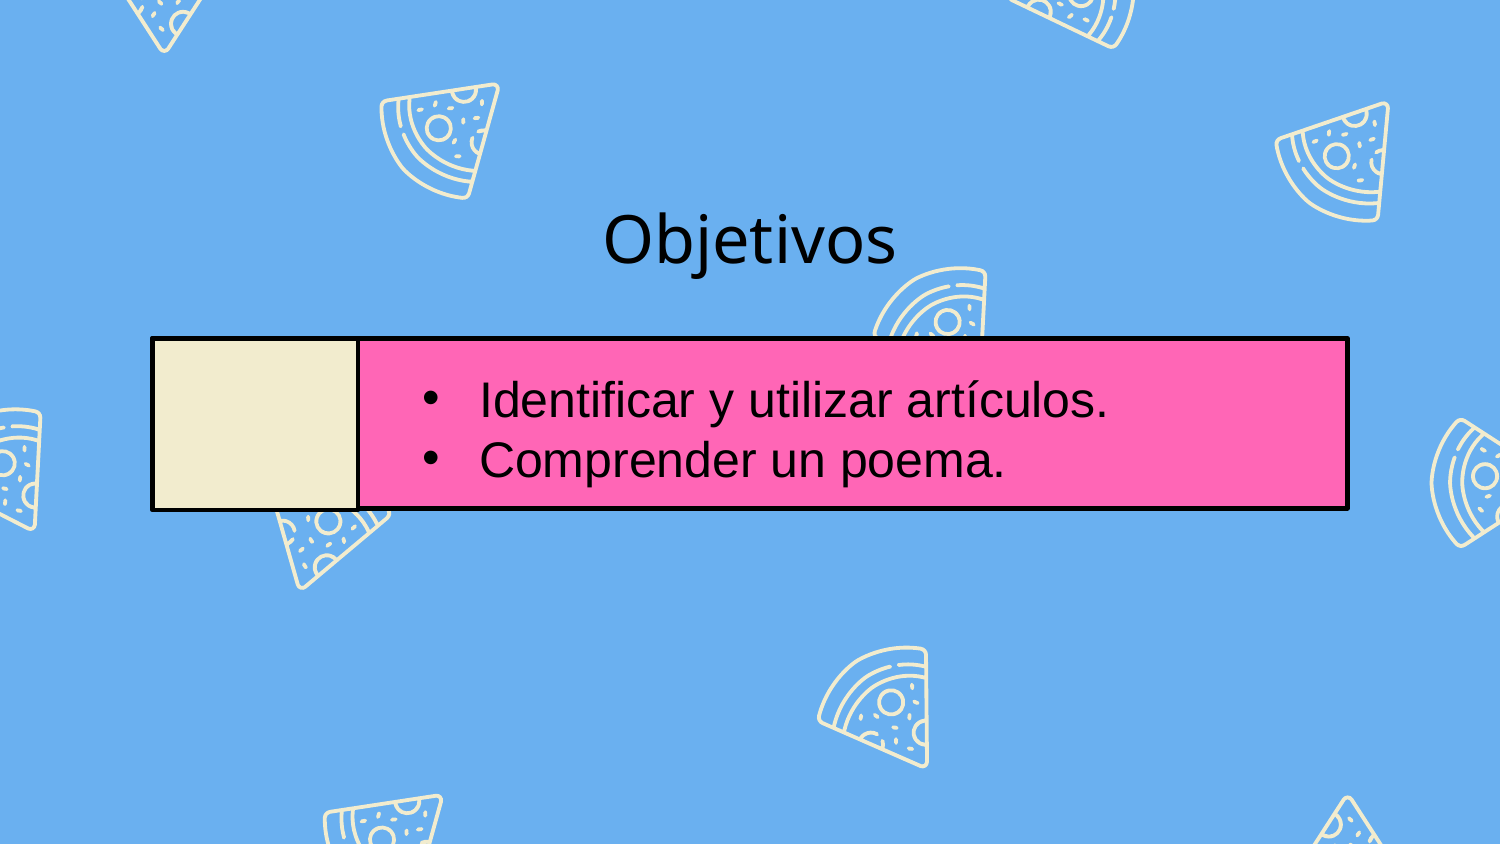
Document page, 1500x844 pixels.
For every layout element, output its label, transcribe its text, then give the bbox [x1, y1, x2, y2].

title Objetivos [255, 177, 1245, 297]
text_box Identificar y utilizar artículos. Comprender un poema. [408, 359, 1368, 555]
